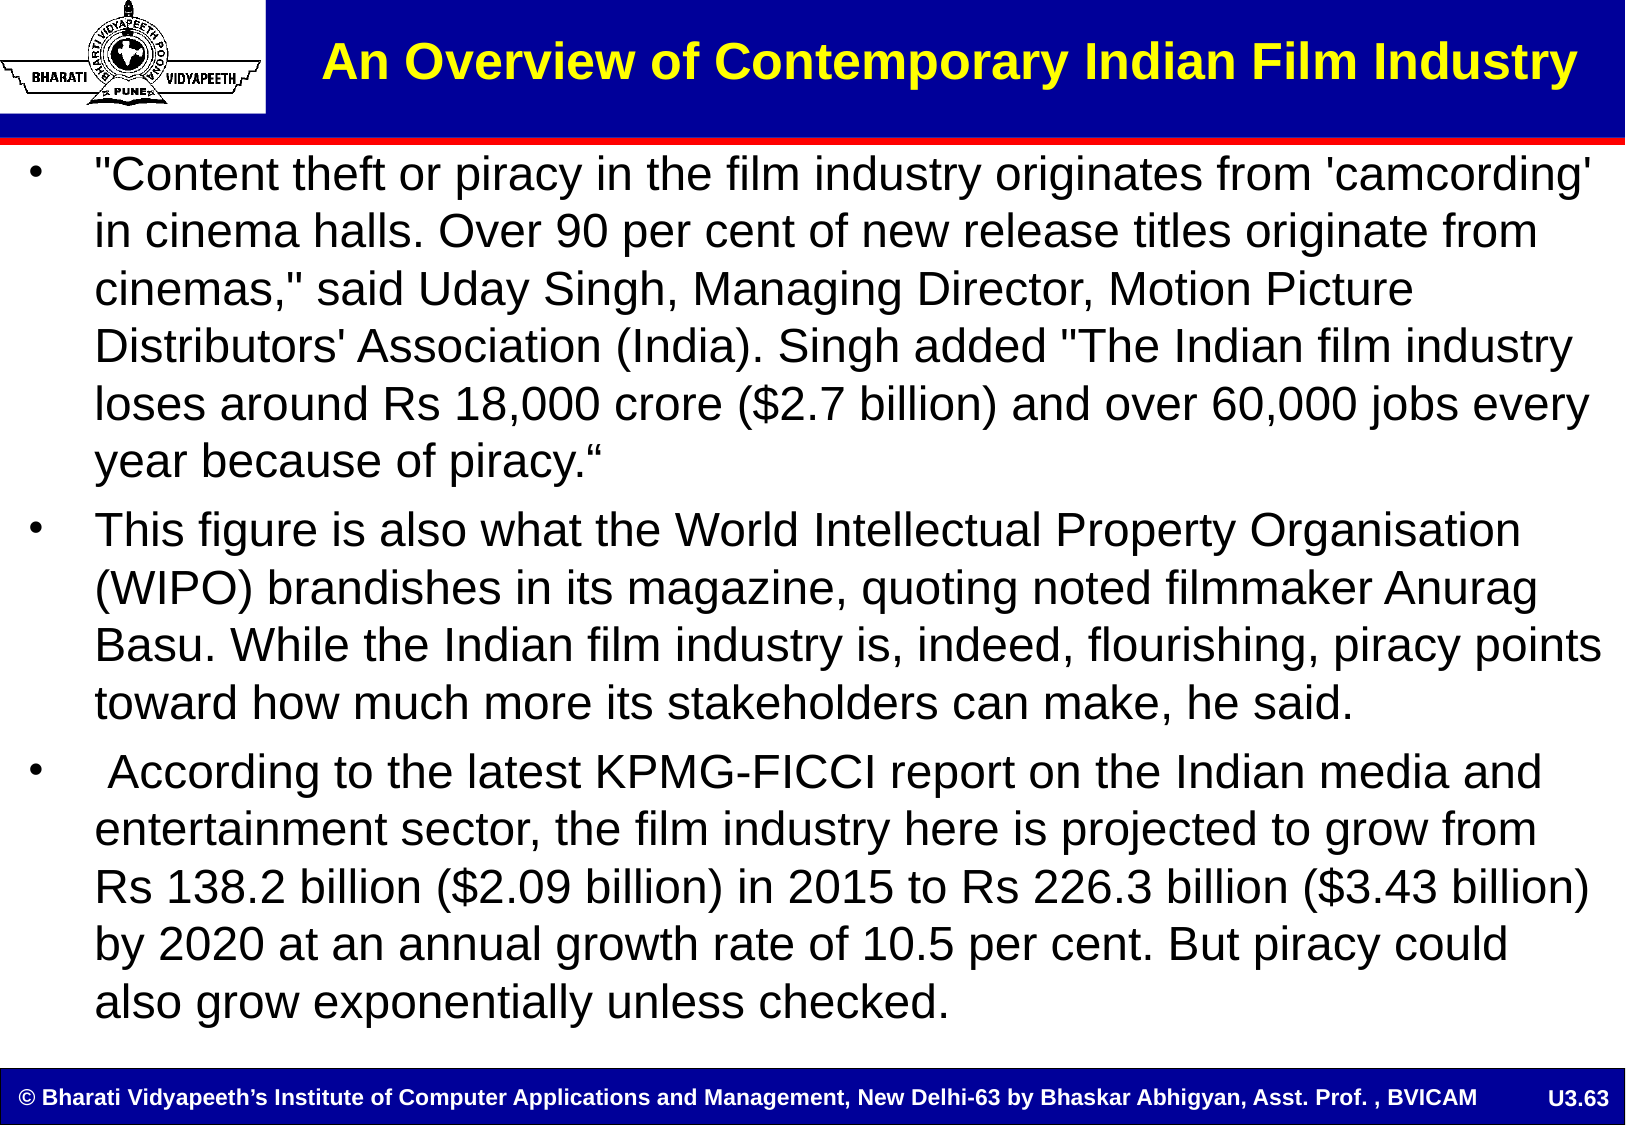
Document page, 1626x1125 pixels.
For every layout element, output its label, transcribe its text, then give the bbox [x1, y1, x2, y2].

picture [0, 0, 261, 106]
list "Content theft or piracy in the film industry originates from 'camcording' in cinema halls. Over 90 per cent of new release titles originate from cinemas," said Uday Singh, Managing Director, Motion Picture Distributors' Association (India). Singh added "The Indian film industry loses around Rs 18,000 crore ($2.7 billion) and over 60,000 jobs every year because of piracy.“ This figure is also what the World Intellectual Property Organisation (WIPO) brandishes in its magazine, quoting noted filmmaker Anurag Basu. While the Indian film industry is, indeed, flourishing, piracy points toward how much more its stakeholders can make, he said. According to the latest KPMG-FICCI report on the Indian media and entertainment sector, the film industry here is projected to grow from Rs 138.2 billion ($2.09 billion) in 2015 to Rs 226.3 billion ($3.43 billion) by 2020 at an annual growth rate of 10.5 per cent. But piracy could also grow exponentially unless checked. [4, 135, 1625, 1067]
text_box An Overview of Contemporary Indian Film Industry [205, 19, 1625, 120]
